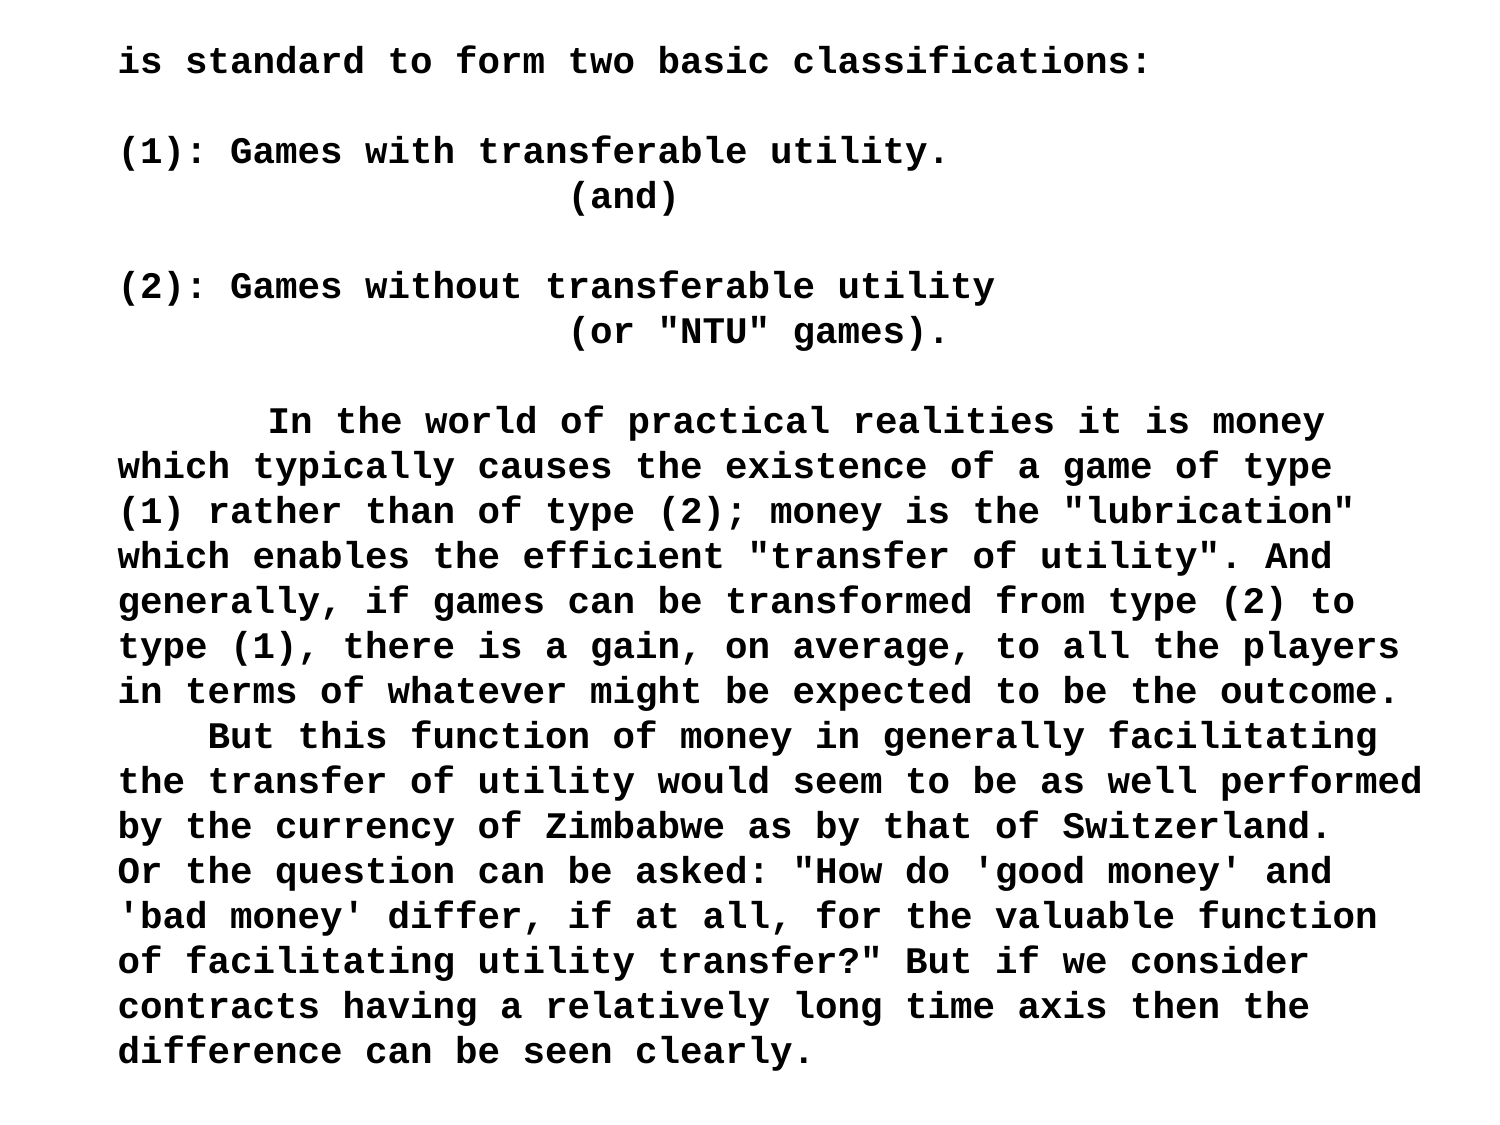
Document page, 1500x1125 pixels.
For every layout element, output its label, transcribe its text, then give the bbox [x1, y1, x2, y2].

text_box is standard to form two basic classifications: (1): Games with transferable utility. (and) (2): Games without transferable utility (or "NTU" games). In the world of practical realities it is money which typically causes the existence of a game of type (1) rather than of type (2); money is the "lubrication" which enables the efficient "transfer of utility". And generally, if games can be transformed from type (2) to type (1), there is a gain, on average, to all the players in terms of whatever might be expected to be the outcome. But this function of money in generally facilitating the transfer of utility would seem to be as well performed by the currency of Zimbabwe as by that of Switzerland. Or the question can be asked: "How do 'good money' and 'bad money' differ, if at all, for the valuable function of facilitating utility transfer?" But if we consider contracts having a relatively long time axis then the difference can be seen clearly. [102, 29, 1444, 1124]
